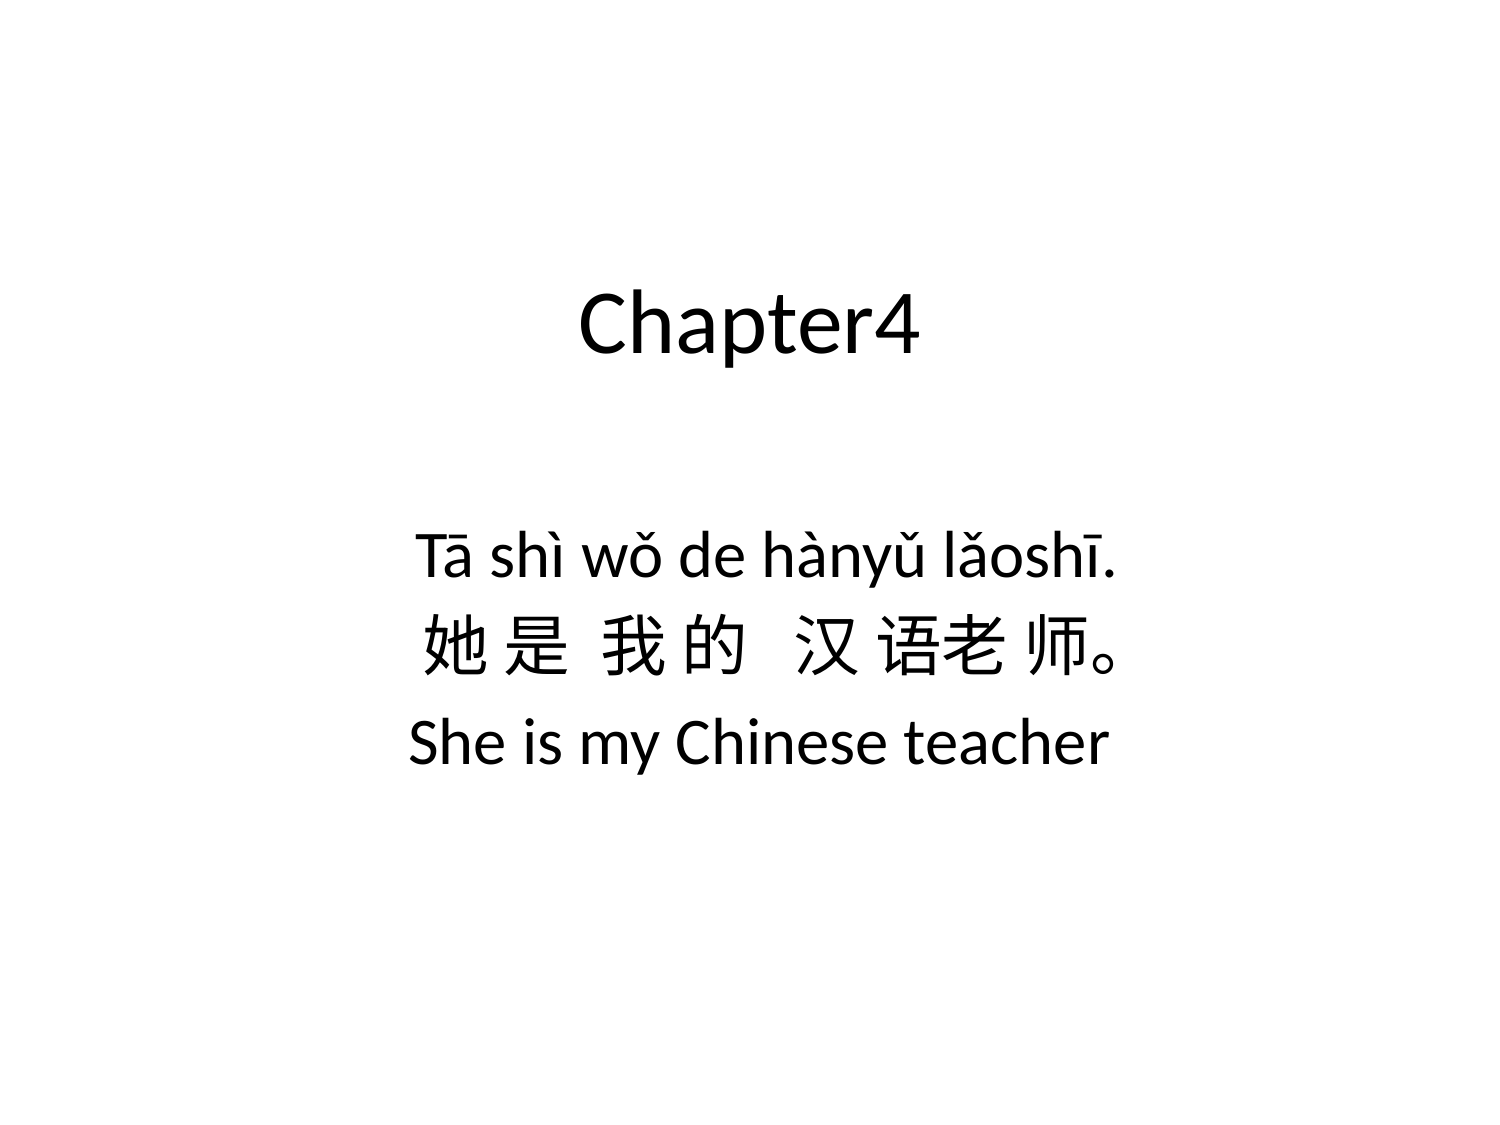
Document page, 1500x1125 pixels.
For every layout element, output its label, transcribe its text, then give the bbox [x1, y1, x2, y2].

title Chapter4 [112, 196, 1388, 438]
subtitle Tā shì wǒ de hànyǔ lǎoshī. 她 是 我 的 汉 语老 师。 She is my Chinese teacher [242, 503, 1293, 791]
